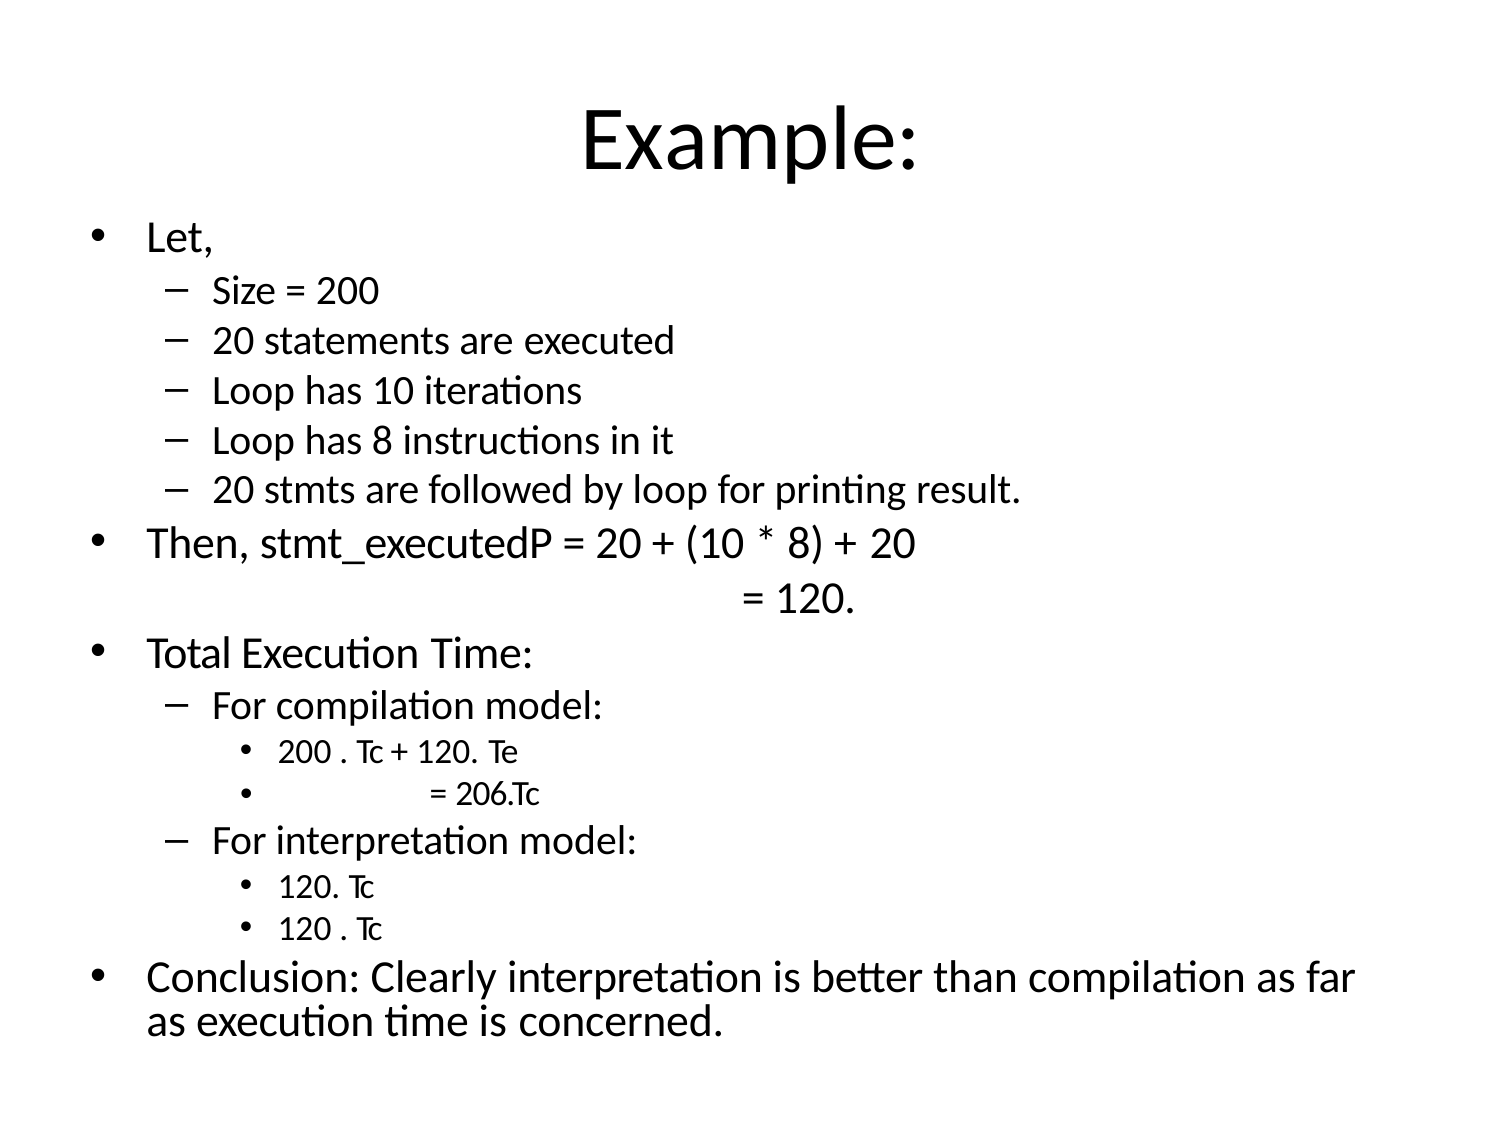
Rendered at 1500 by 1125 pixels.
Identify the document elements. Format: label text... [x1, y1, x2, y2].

text_box Let, Size = 200 20 statements are executed Loop has 10 iterations Loop has 8 instructions in it 20 stmts are followed by loop for printing result. Then, stmt_executedP = 20 + (10 * 8) + 20 = 120. Total Execution Time: For compilation model: 200 . Tc + 120. Te • = 206.Tc For interpretation model: 120. Tc 120 . Tc Conclusion: Clearly interpretation is better than compilation as far as execution time is concerned. [87, 205, 1373, 1047]
title Example: [578, 75, 922, 205]
